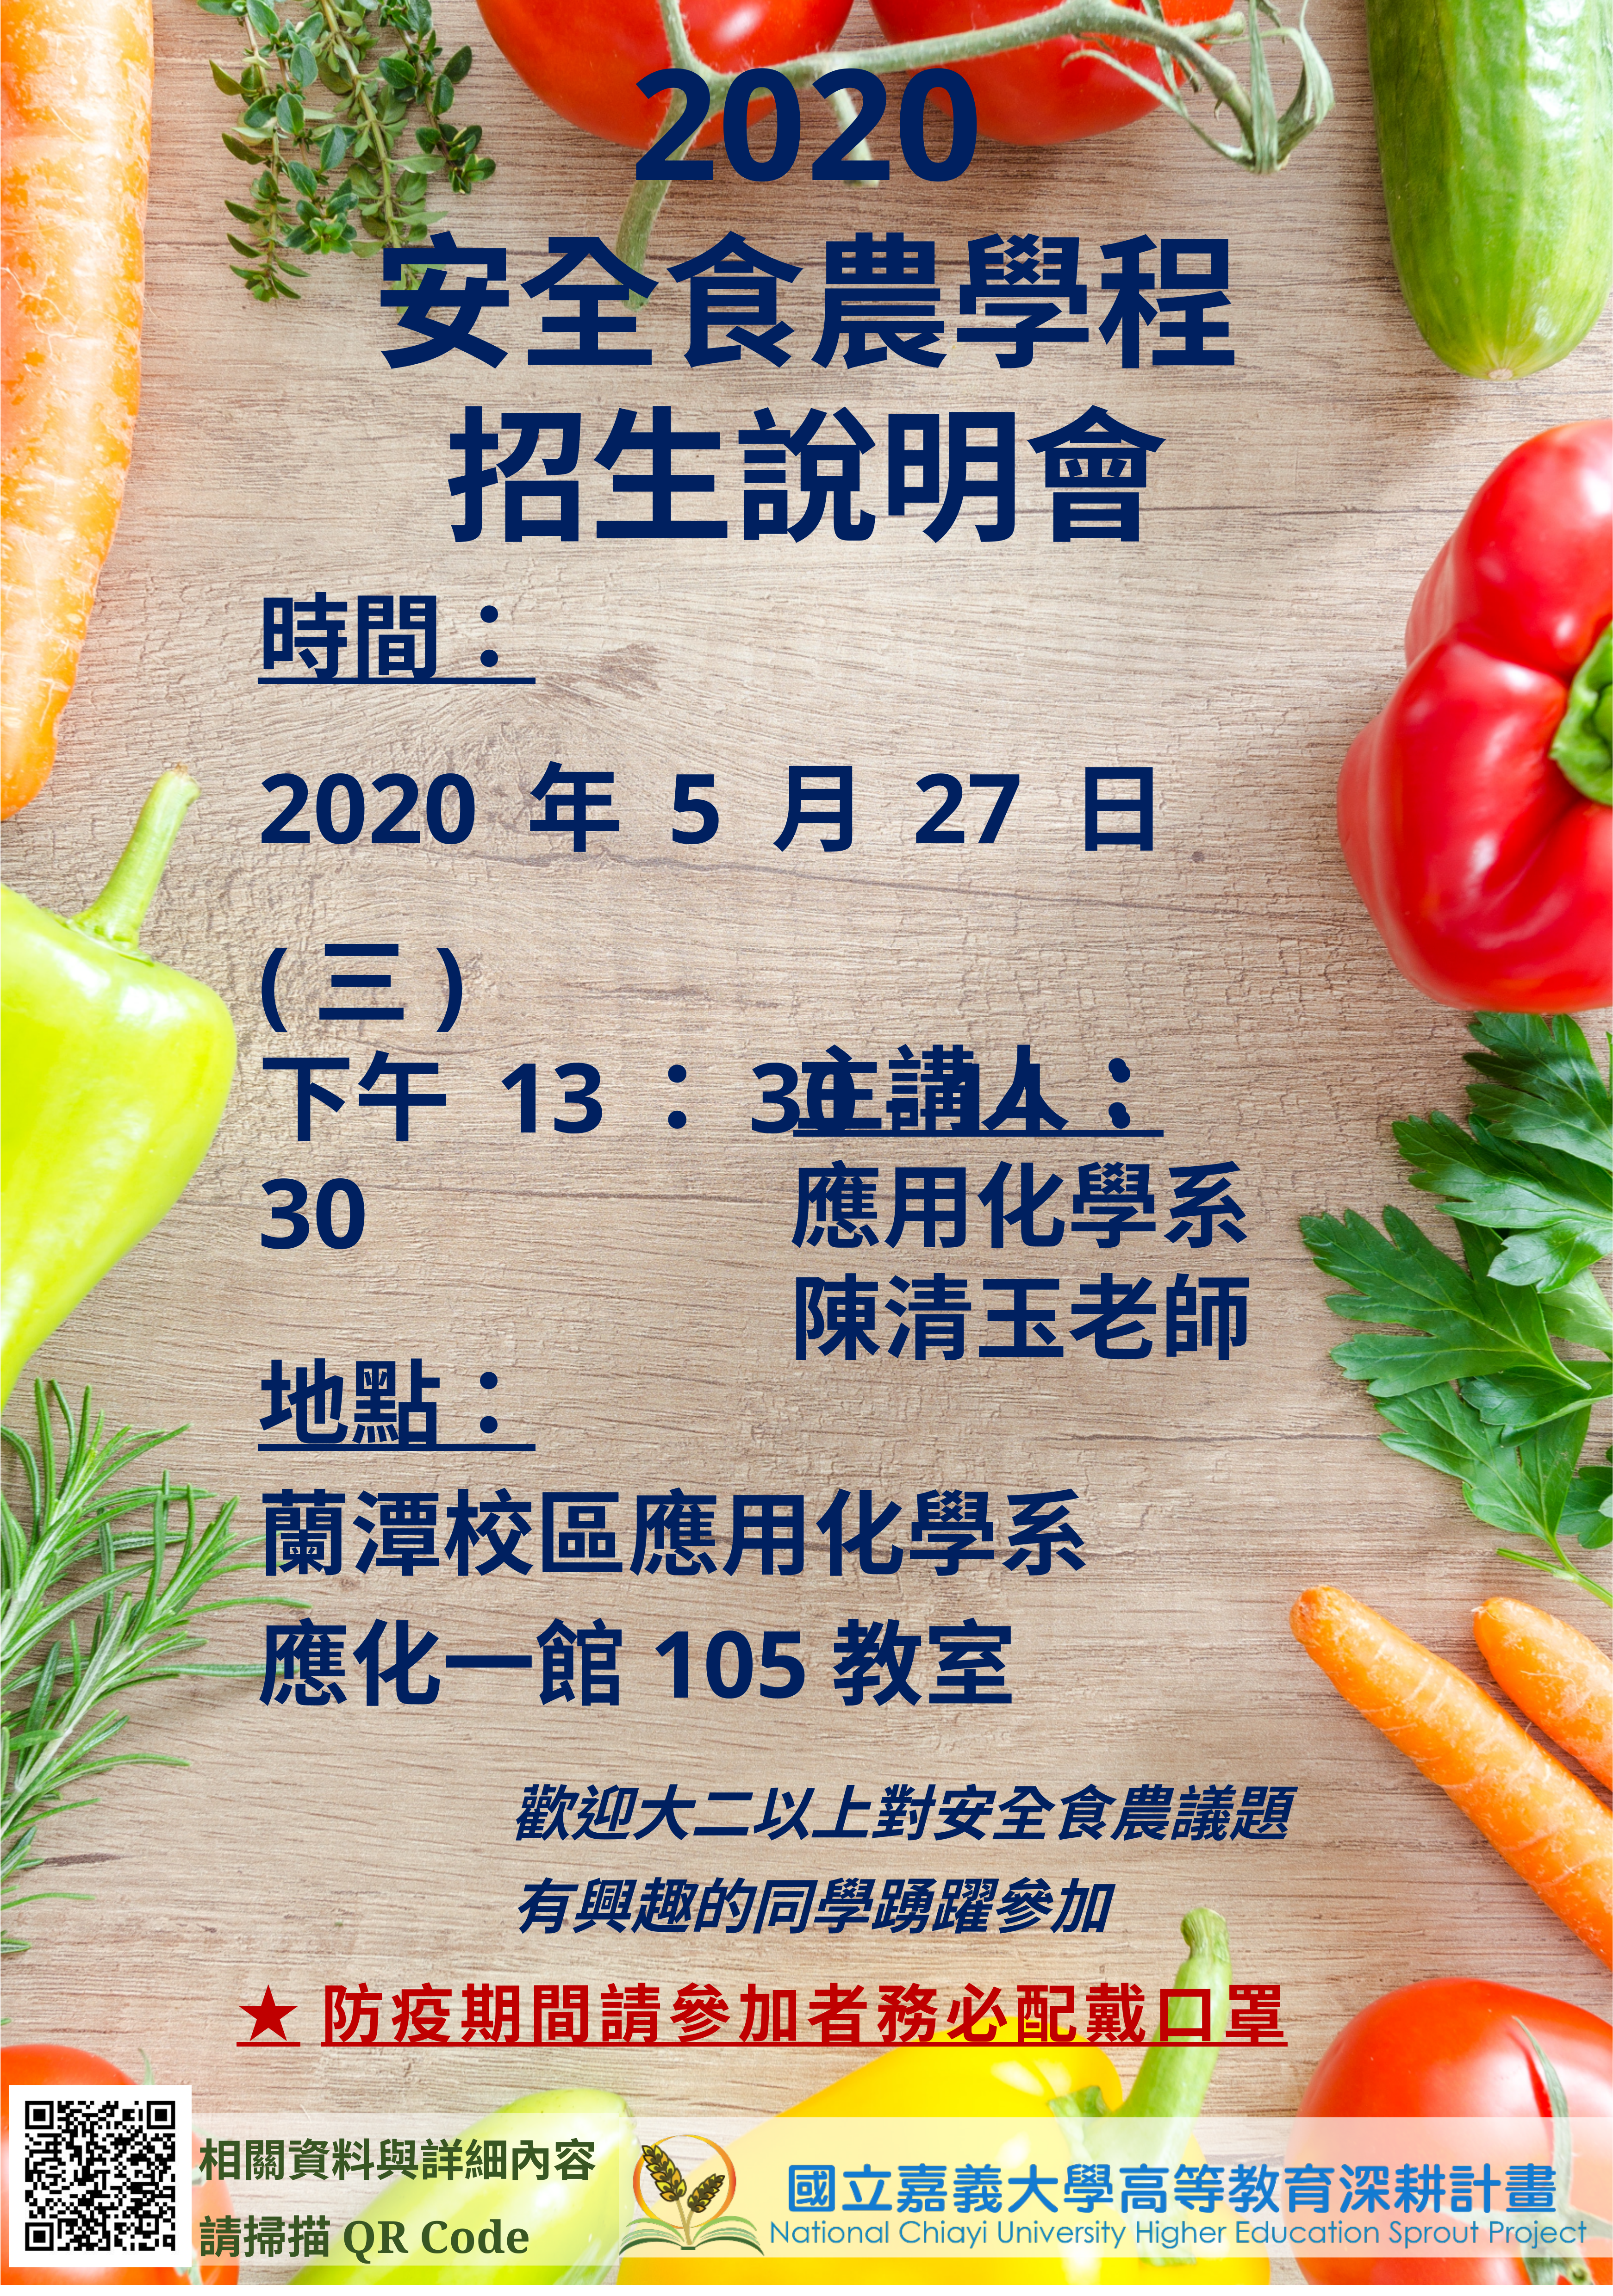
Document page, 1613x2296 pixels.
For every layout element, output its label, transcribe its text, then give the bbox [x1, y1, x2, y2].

picture [2, 1945, 1613, 2285]
text_box ★防疫期間請參加者務必配戴口罩 [230, 1970, 1302, 2053]
picture [2, 0, 1611, 332]
text_box 2020 安全食農學程招生說明會 [348, 22, 1264, 332]
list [0, 332, 1613, 1945]
text_box 相關資料與詳細內容 請掃描QR Code [192, 2113, 619, 2266]
